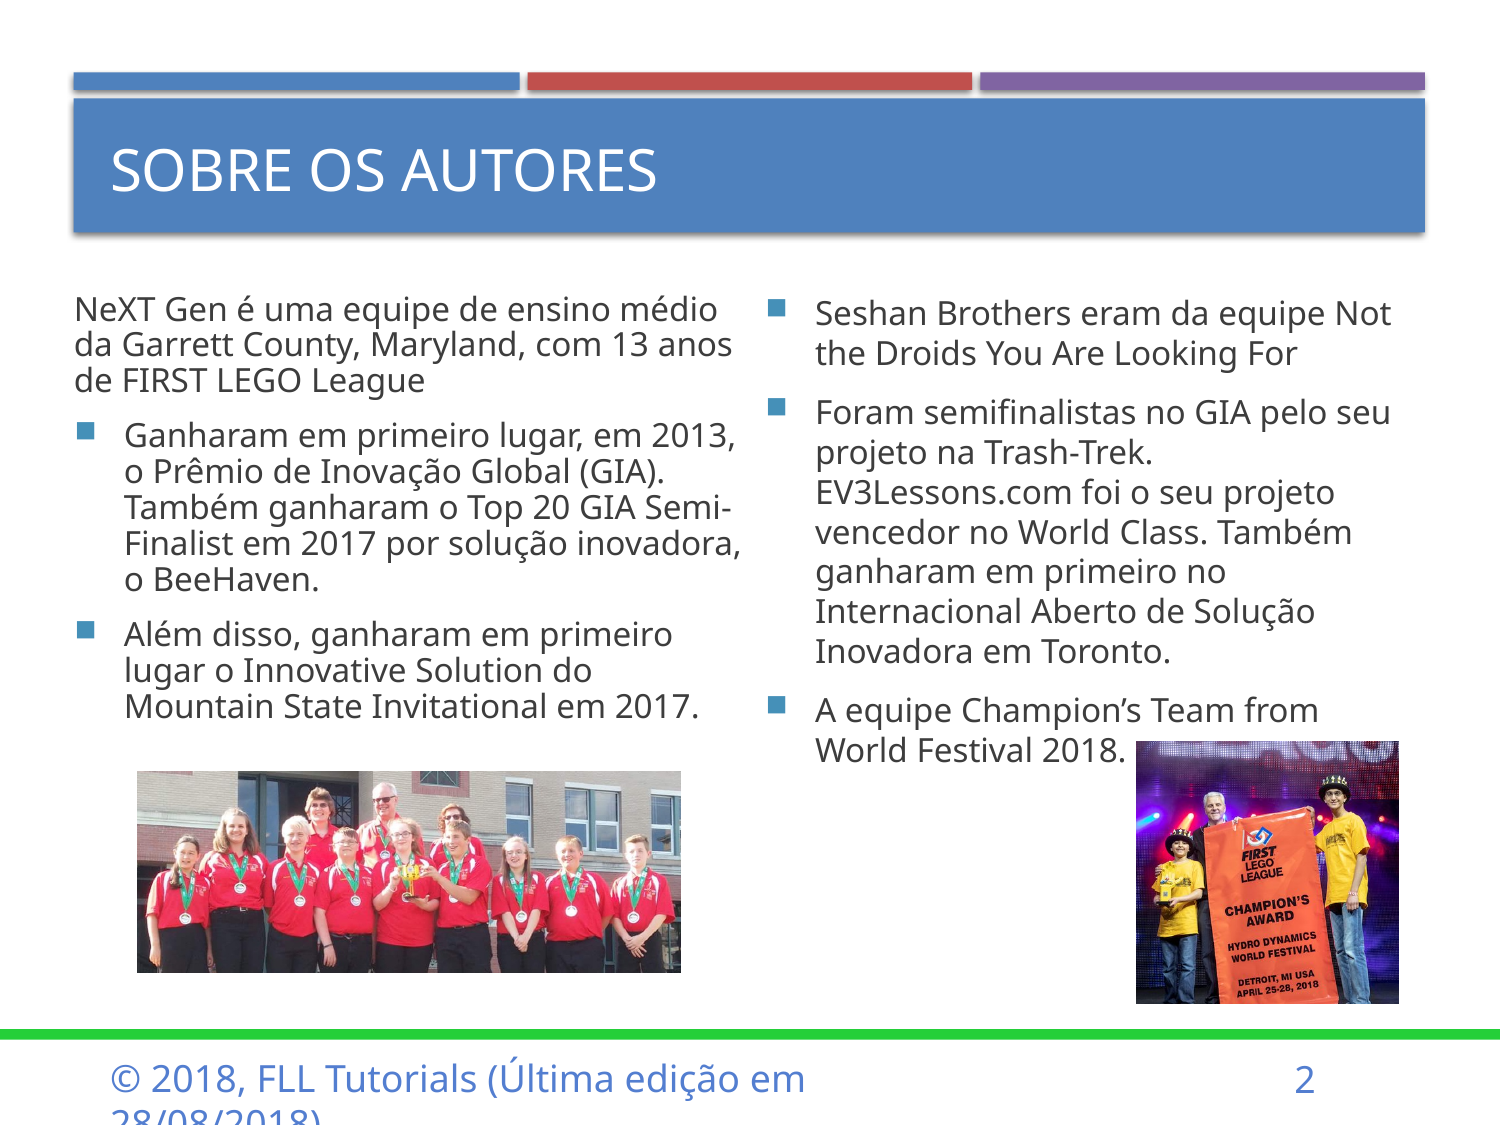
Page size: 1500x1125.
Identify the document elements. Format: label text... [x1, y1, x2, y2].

picture [137, 771, 681, 974]
text_box 2 [1279, 1048, 1406, 1109]
text_box Seshan Brothers eram da equipe Not the Droids You Are Looking For Foram semifinalistas no GIA pelo seu projeto na Trash-Trek. EV3Lessons.com foi o seu projeto vencedor no World Class. Também ganharam em primeiro no Internacional Aberto de Solução Inovadora em Toronto. A equipe Champion’s Team from World Festival 2018. [749, 284, 1426, 995]
text_box © 2018, FLL Tutorials (Última edição em 28/08/2018) [95, 1047, 1016, 1108]
picture [1135, 740, 1399, 1004]
text_box Sobre os autores [95, 112, 1406, 211]
text_box NeXT Gen é uma equipe de ensino médio da Garrett County, Maryland, com 13 anos de FIRST LEGO League Ganharam em primeiro lugar, em 2013, o Prêmio de Inovação Global (GIA). Também ganharam o Top 20 GIA Semi-Finalist em 2017 por solução inovadora, o BeeHaven. Além disso, ganharam em primeiro lugar o Innovative Solution do Mountain State Invitational em 2017. [59, 284, 766, 733]
